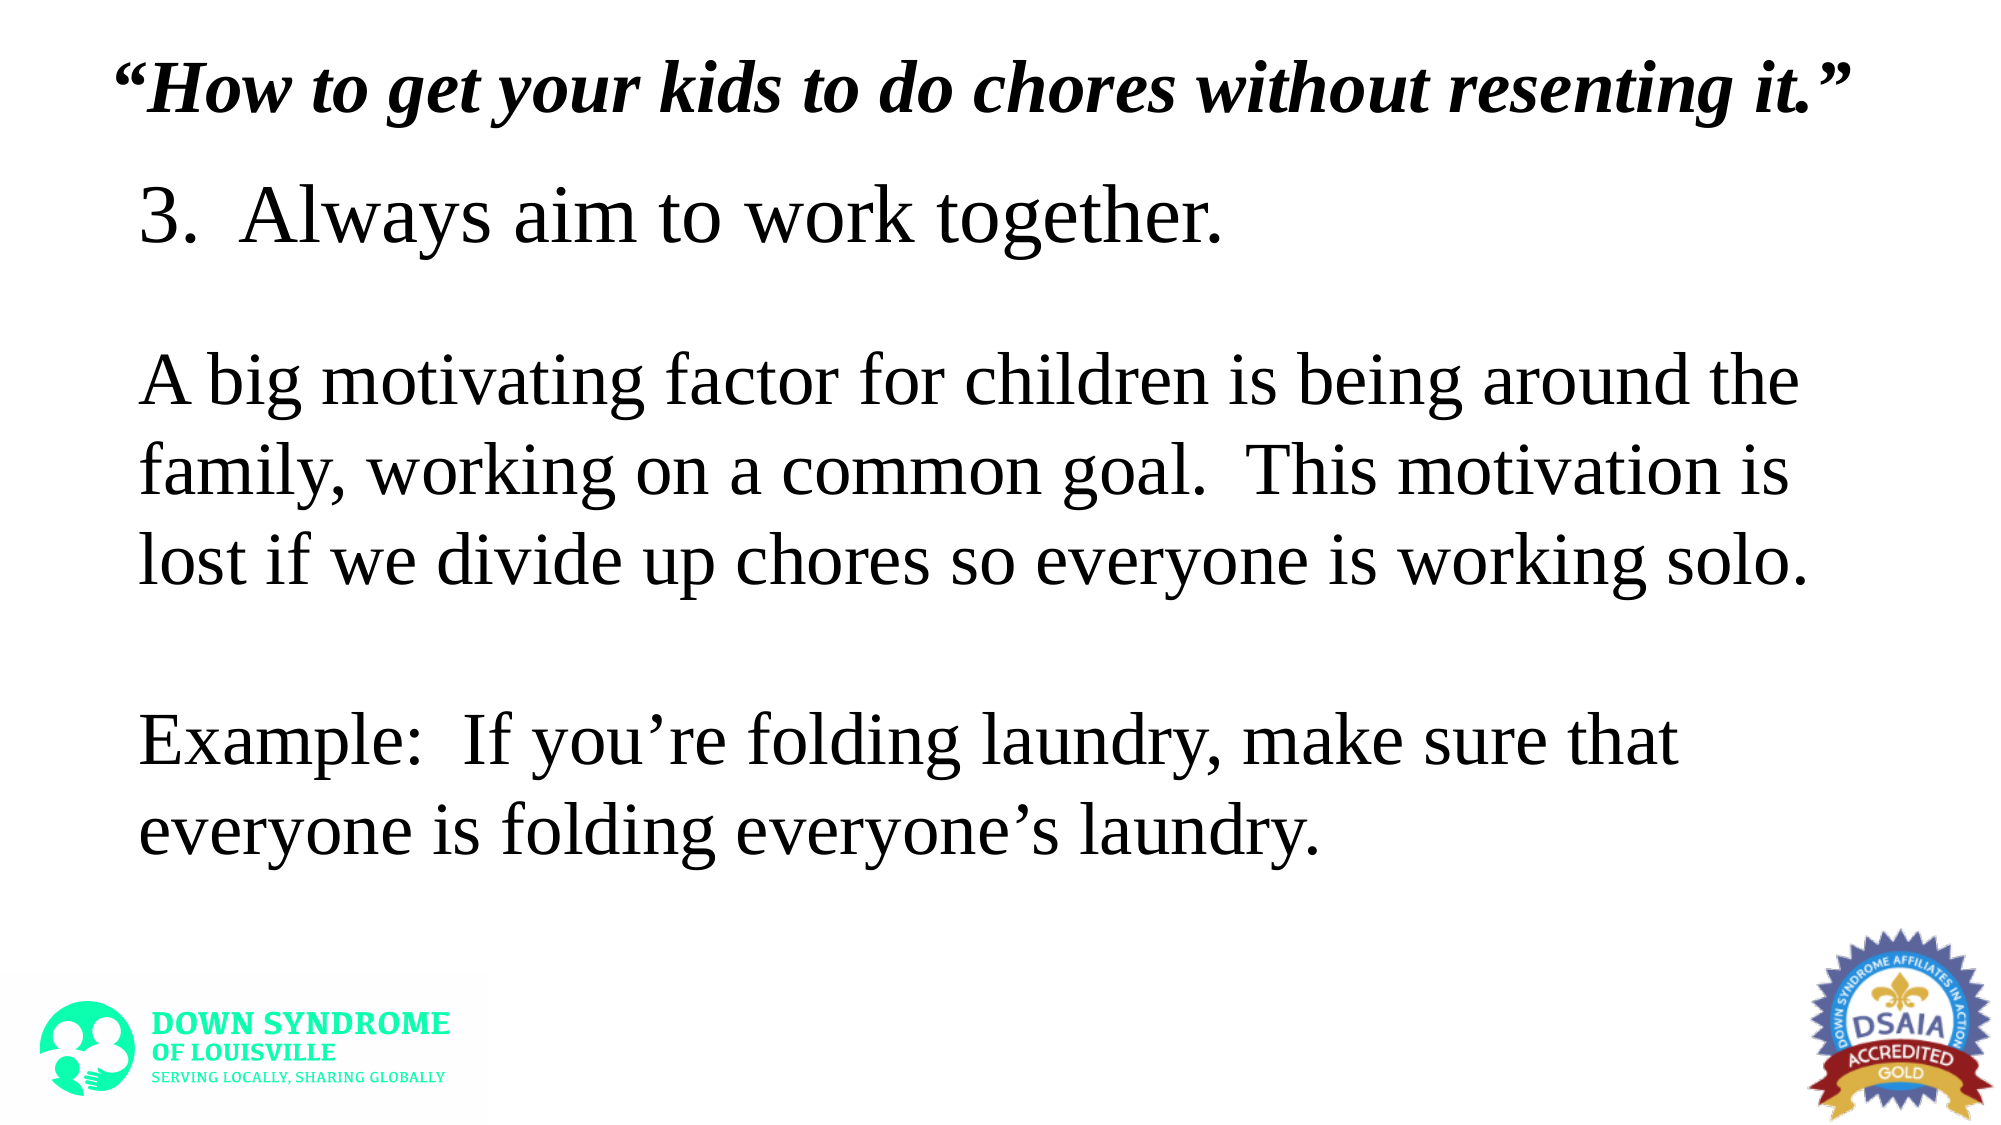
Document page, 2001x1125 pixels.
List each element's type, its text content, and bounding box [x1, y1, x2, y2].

text_box “How to get your kids to do chores without resenting it.” [23, 30, 1940, 136]
picture [0, 972, 489, 1125]
picture [1801, 926, 2000, 1125]
text_box 3. Always aim to work together. A big motivating factor for children is being around the family, working on a common goal. This motivation is lost if we divide up chores so everyone is working solo. Example: If you’re folding laundry, make sure that everyone is folding everyone’s laundry. [123, 152, 1887, 877]
